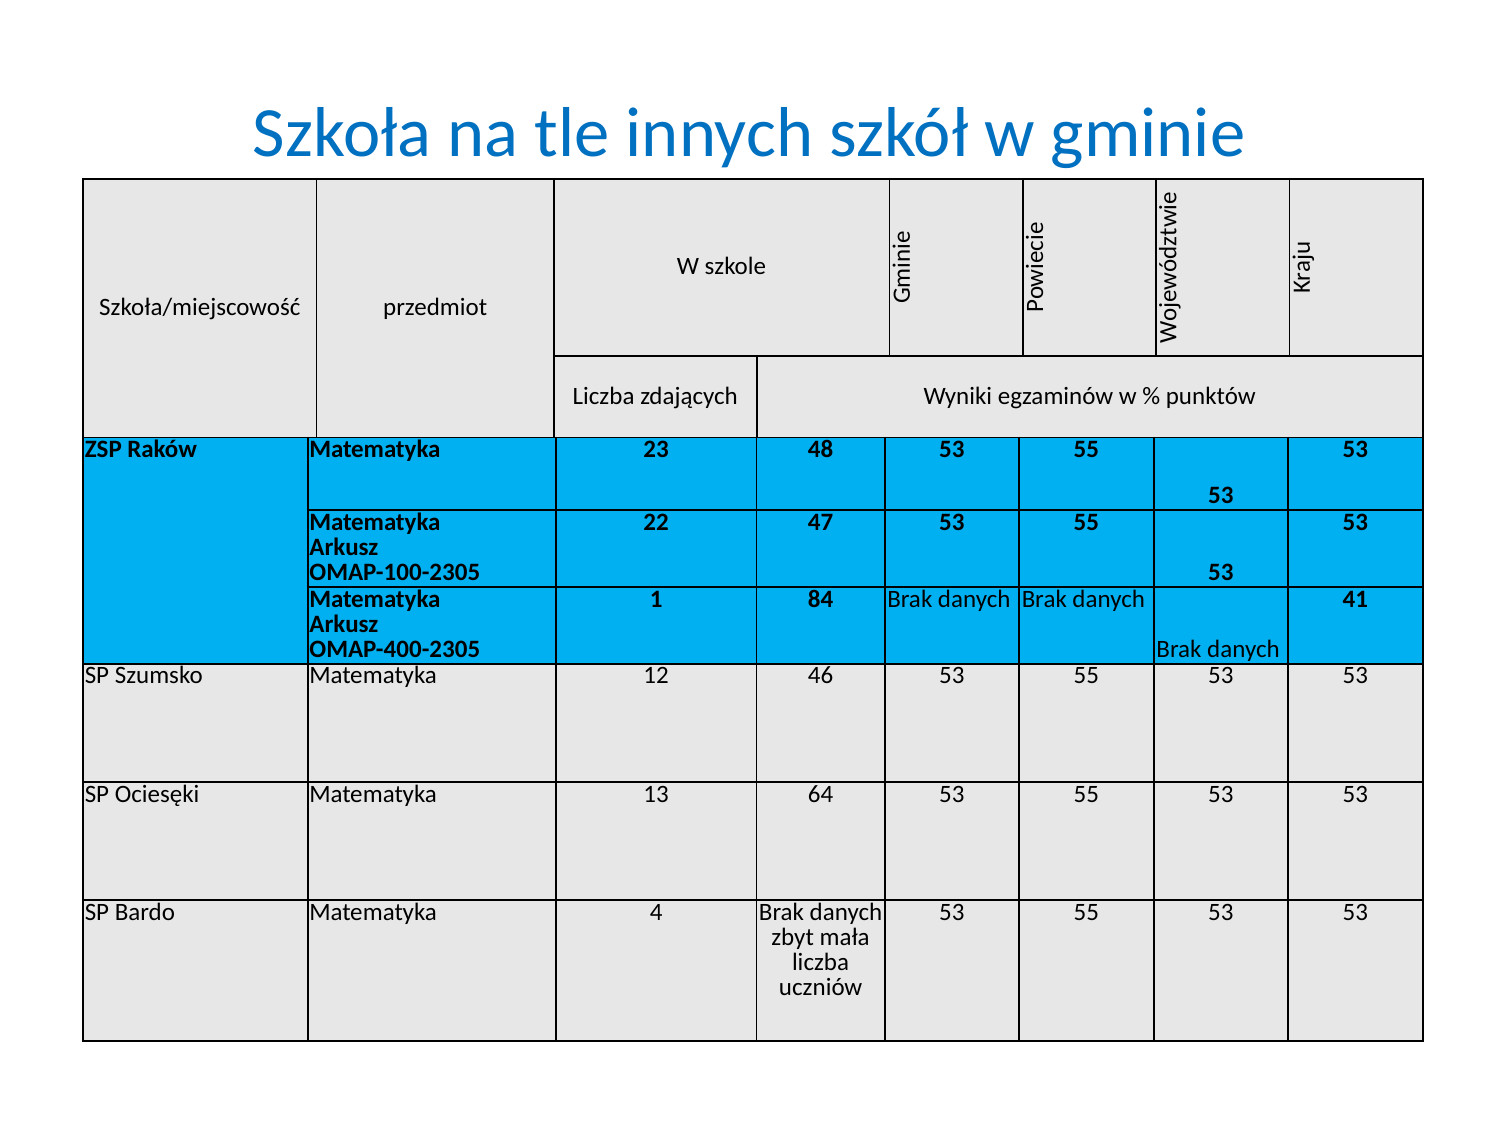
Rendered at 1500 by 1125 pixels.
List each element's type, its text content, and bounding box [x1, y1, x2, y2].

table_cell SP Bardo [84, 901, 307, 1040]
table_cell 53 [1289, 901, 1422, 1040]
table_header Województwie [1157, 180, 1289, 355]
table_header 23 [557, 438, 756, 509]
table_cell 22 [557, 511, 756, 586]
table_cell Liczba zdających [555, 357, 756, 437]
table_header Matematyka [309, 438, 555, 509]
table_header Kraju [1290, 180, 1422, 355]
table_cell 55 [1020, 783, 1153, 899]
table_cell 53 [1289, 511, 1422, 586]
table_cell Matematyka [309, 783, 555, 899]
table_cell 41 [1289, 588, 1422, 663]
table_header 53 [886, 438, 1018, 509]
table_header 53 [1155, 438, 1287, 509]
table_header Gminie [890, 180, 1022, 355]
table_cell 4 [557, 901, 756, 1040]
table_cell 47 [757, 511, 884, 586]
table_cell 53 [1289, 783, 1422, 899]
text_box Szkoła na tle innych szkół w gminie [123, 77, 1377, 178]
table_cell Matematyka Arkusz OMAP-400-2305 [309, 588, 555, 663]
table_cell Matematyka Arkusz OMAP-100-2305 [309, 511, 555, 586]
table_cell 46 [757, 665, 884, 781]
table_header 53 [1289, 438, 1422, 509]
table_cell 53 [886, 511, 1018, 586]
table_cell 1 [557, 588, 756, 663]
table_cell Brak danych [1155, 588, 1287, 663]
table_cell 53 [1289, 665, 1422, 781]
table_header przedmiot [317, 180, 553, 437]
table_cell Wyniki egzaminów w % punktów [758, 357, 1422, 437]
table_cell 55 [1020, 511, 1153, 586]
table_header W szkole [555, 180, 889, 355]
table_cell Matematyka [309, 901, 555, 1040]
table_cell 13 [557, 783, 756, 899]
table_cell Matematyka [309, 665, 555, 781]
table_cell 55 [1020, 665, 1153, 781]
table_header ZSP Raków [84, 438, 307, 663]
table_cell Brak danych [886, 588, 1018, 663]
table_header Szkoła/miejscowość [84, 180, 316, 437]
table_cell 84 [757, 588, 884, 663]
table_cell 64 [757, 783, 884, 899]
table_cell 12 [557, 665, 756, 781]
table_cell 53 [1155, 901, 1287, 1040]
table_cell 53 [886, 901, 1018, 1040]
table_cell 53 [1155, 783, 1287, 899]
table_cell 53 [1155, 511, 1287, 586]
table_cell Brak danych [1020, 588, 1153, 663]
table_cell 53 [1155, 665, 1287, 781]
table_cell 55 [1020, 901, 1153, 1040]
table_cell 53 [886, 665, 1018, 781]
table_cell SP Ociesęki [84, 783, 307, 899]
table_header Powiecie [1024, 180, 1155, 355]
table_cell Brak danych zbyt mała liczba uczniów [757, 901, 884, 1040]
table_header 55 [1020, 438, 1153, 509]
table_cell SP Szumsko [84, 665, 307, 781]
table_cell 53 [886, 783, 1018, 899]
table_header 48 [757, 438, 884, 509]
